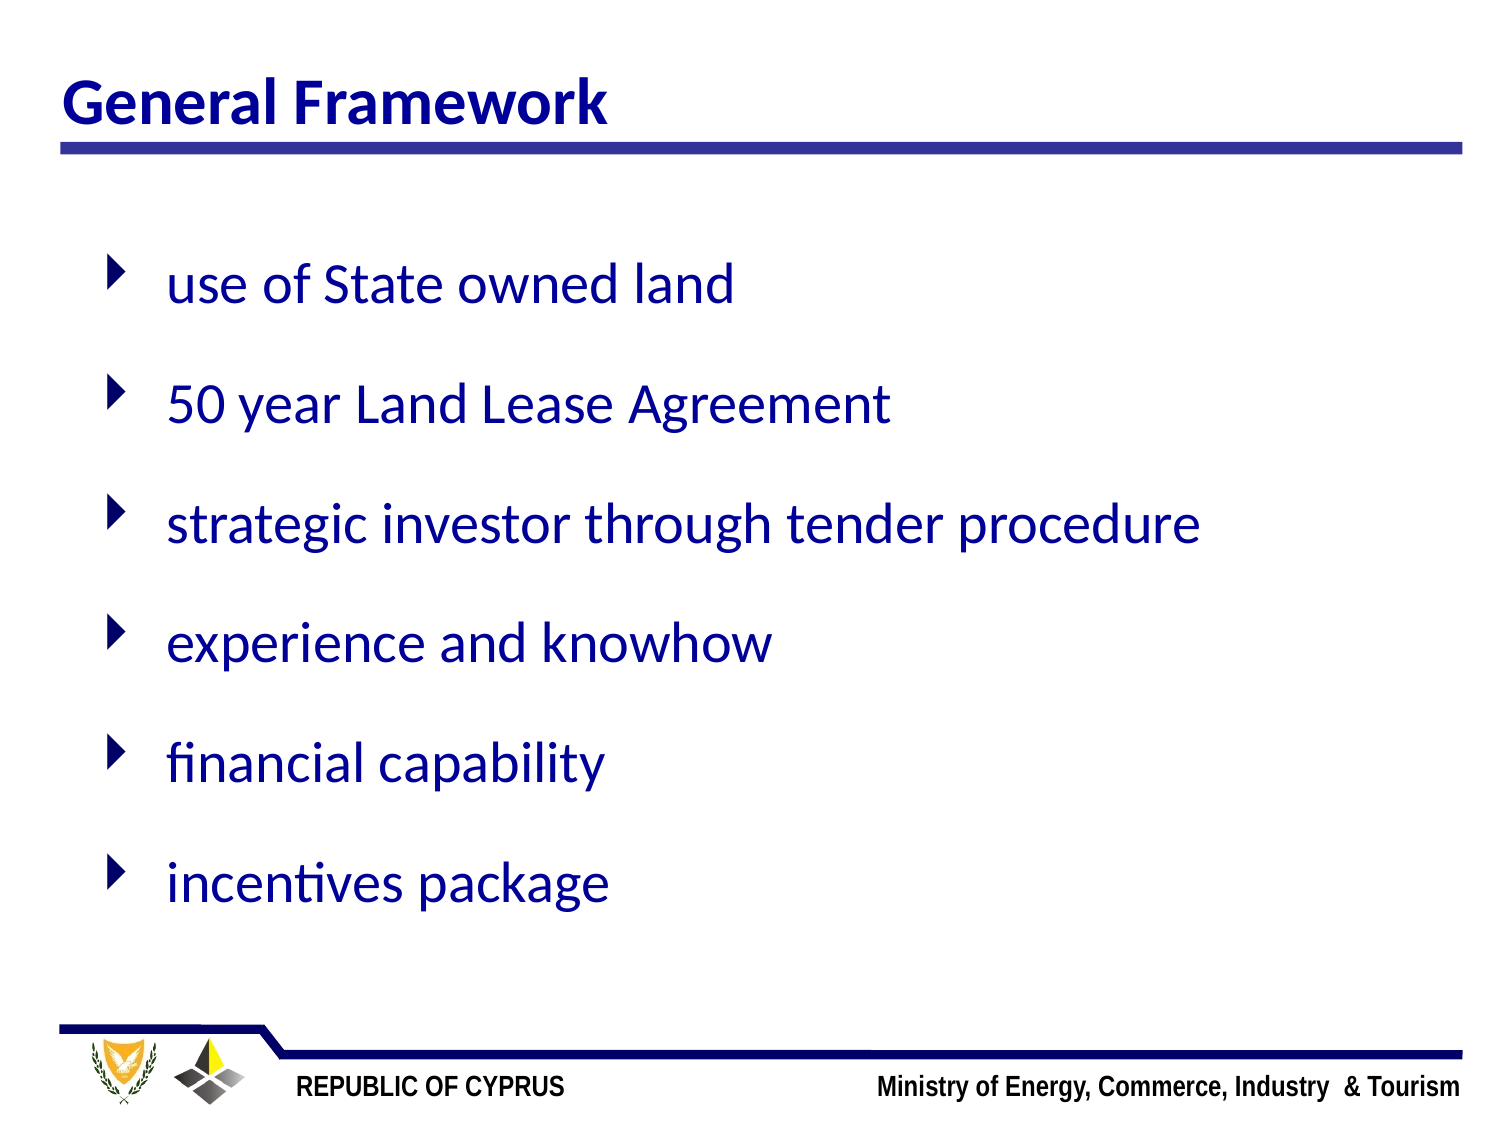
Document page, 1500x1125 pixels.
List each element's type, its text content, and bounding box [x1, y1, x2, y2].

picture [90, 1037, 157, 1105]
title General Framework [46, 41, 1450, 155]
text_box use of State owned land 50 year Land Lease Agreement strategic investor through tender procedure experience and knowhow financial capability incentives package [75, 237, 1450, 922]
picture [173, 1037, 246, 1105]
